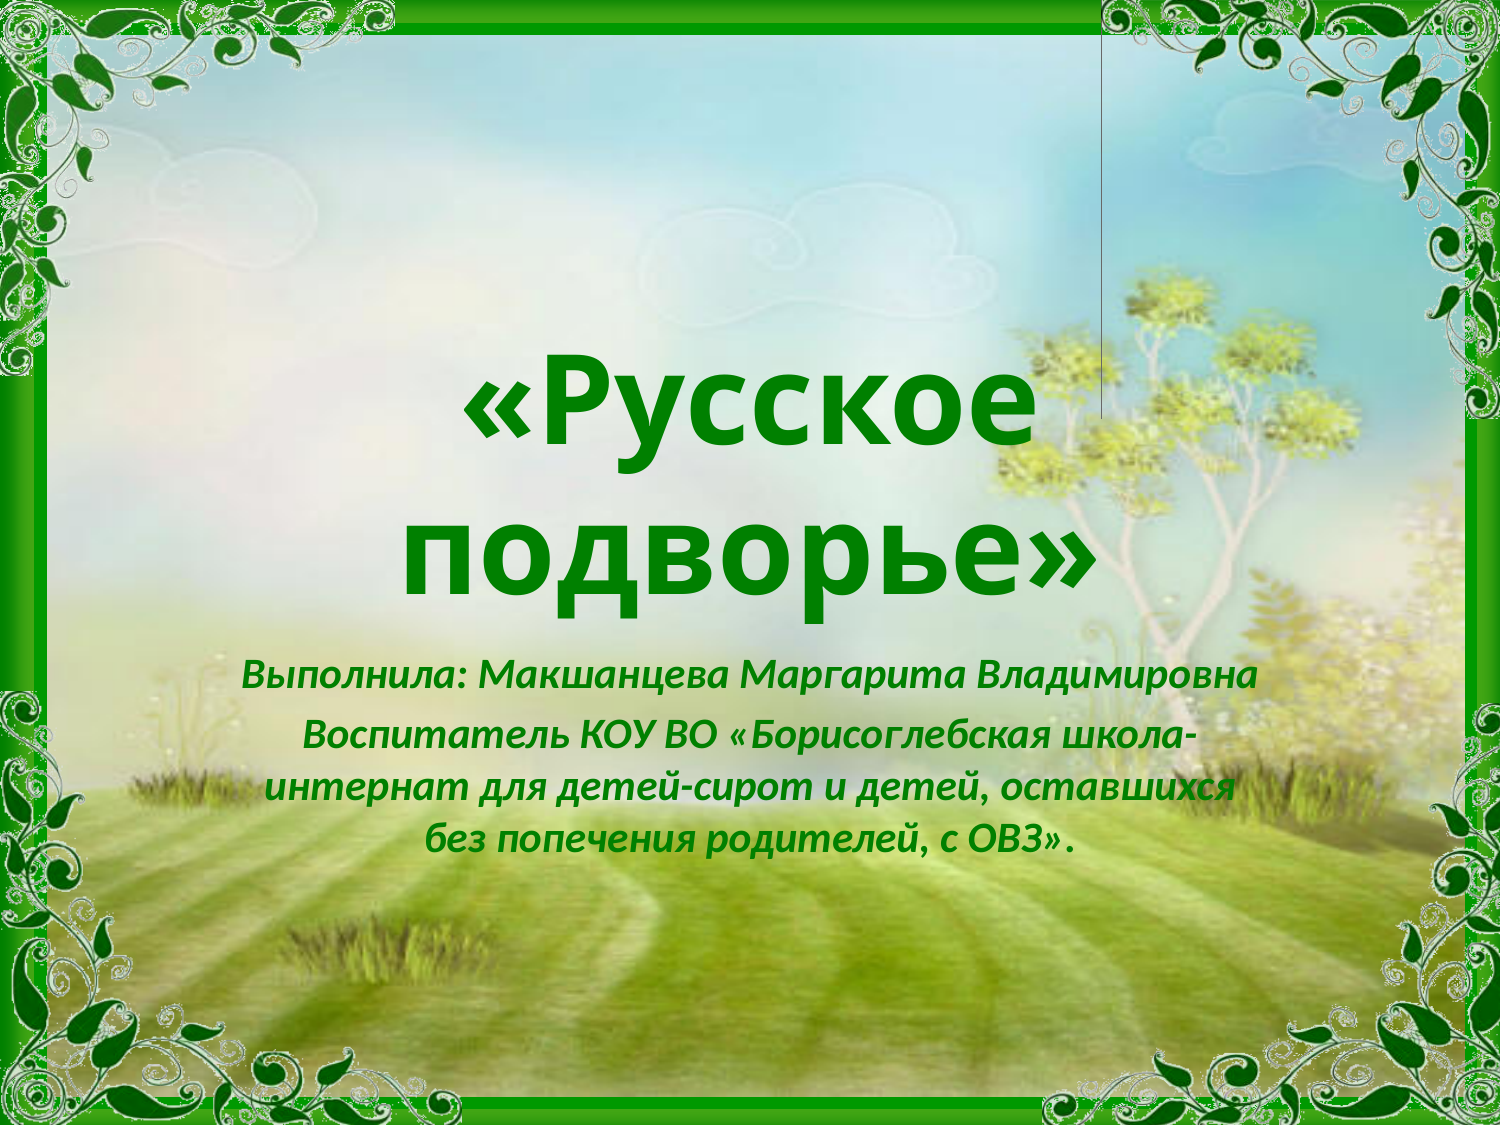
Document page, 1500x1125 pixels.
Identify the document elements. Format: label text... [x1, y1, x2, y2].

title «Русское подворье» [112, 349, 1388, 591]
picture [0, 0, 1500, 1125]
subtitle Выполнила: Макшанцева Маргарита Владимировна Воспитатель КОУ ВО «Борисоглебская школа-интернат для детей-сирот и детей, оставшихся без попечения родителей, с ОВЗ». [225, 637, 1275, 925]
